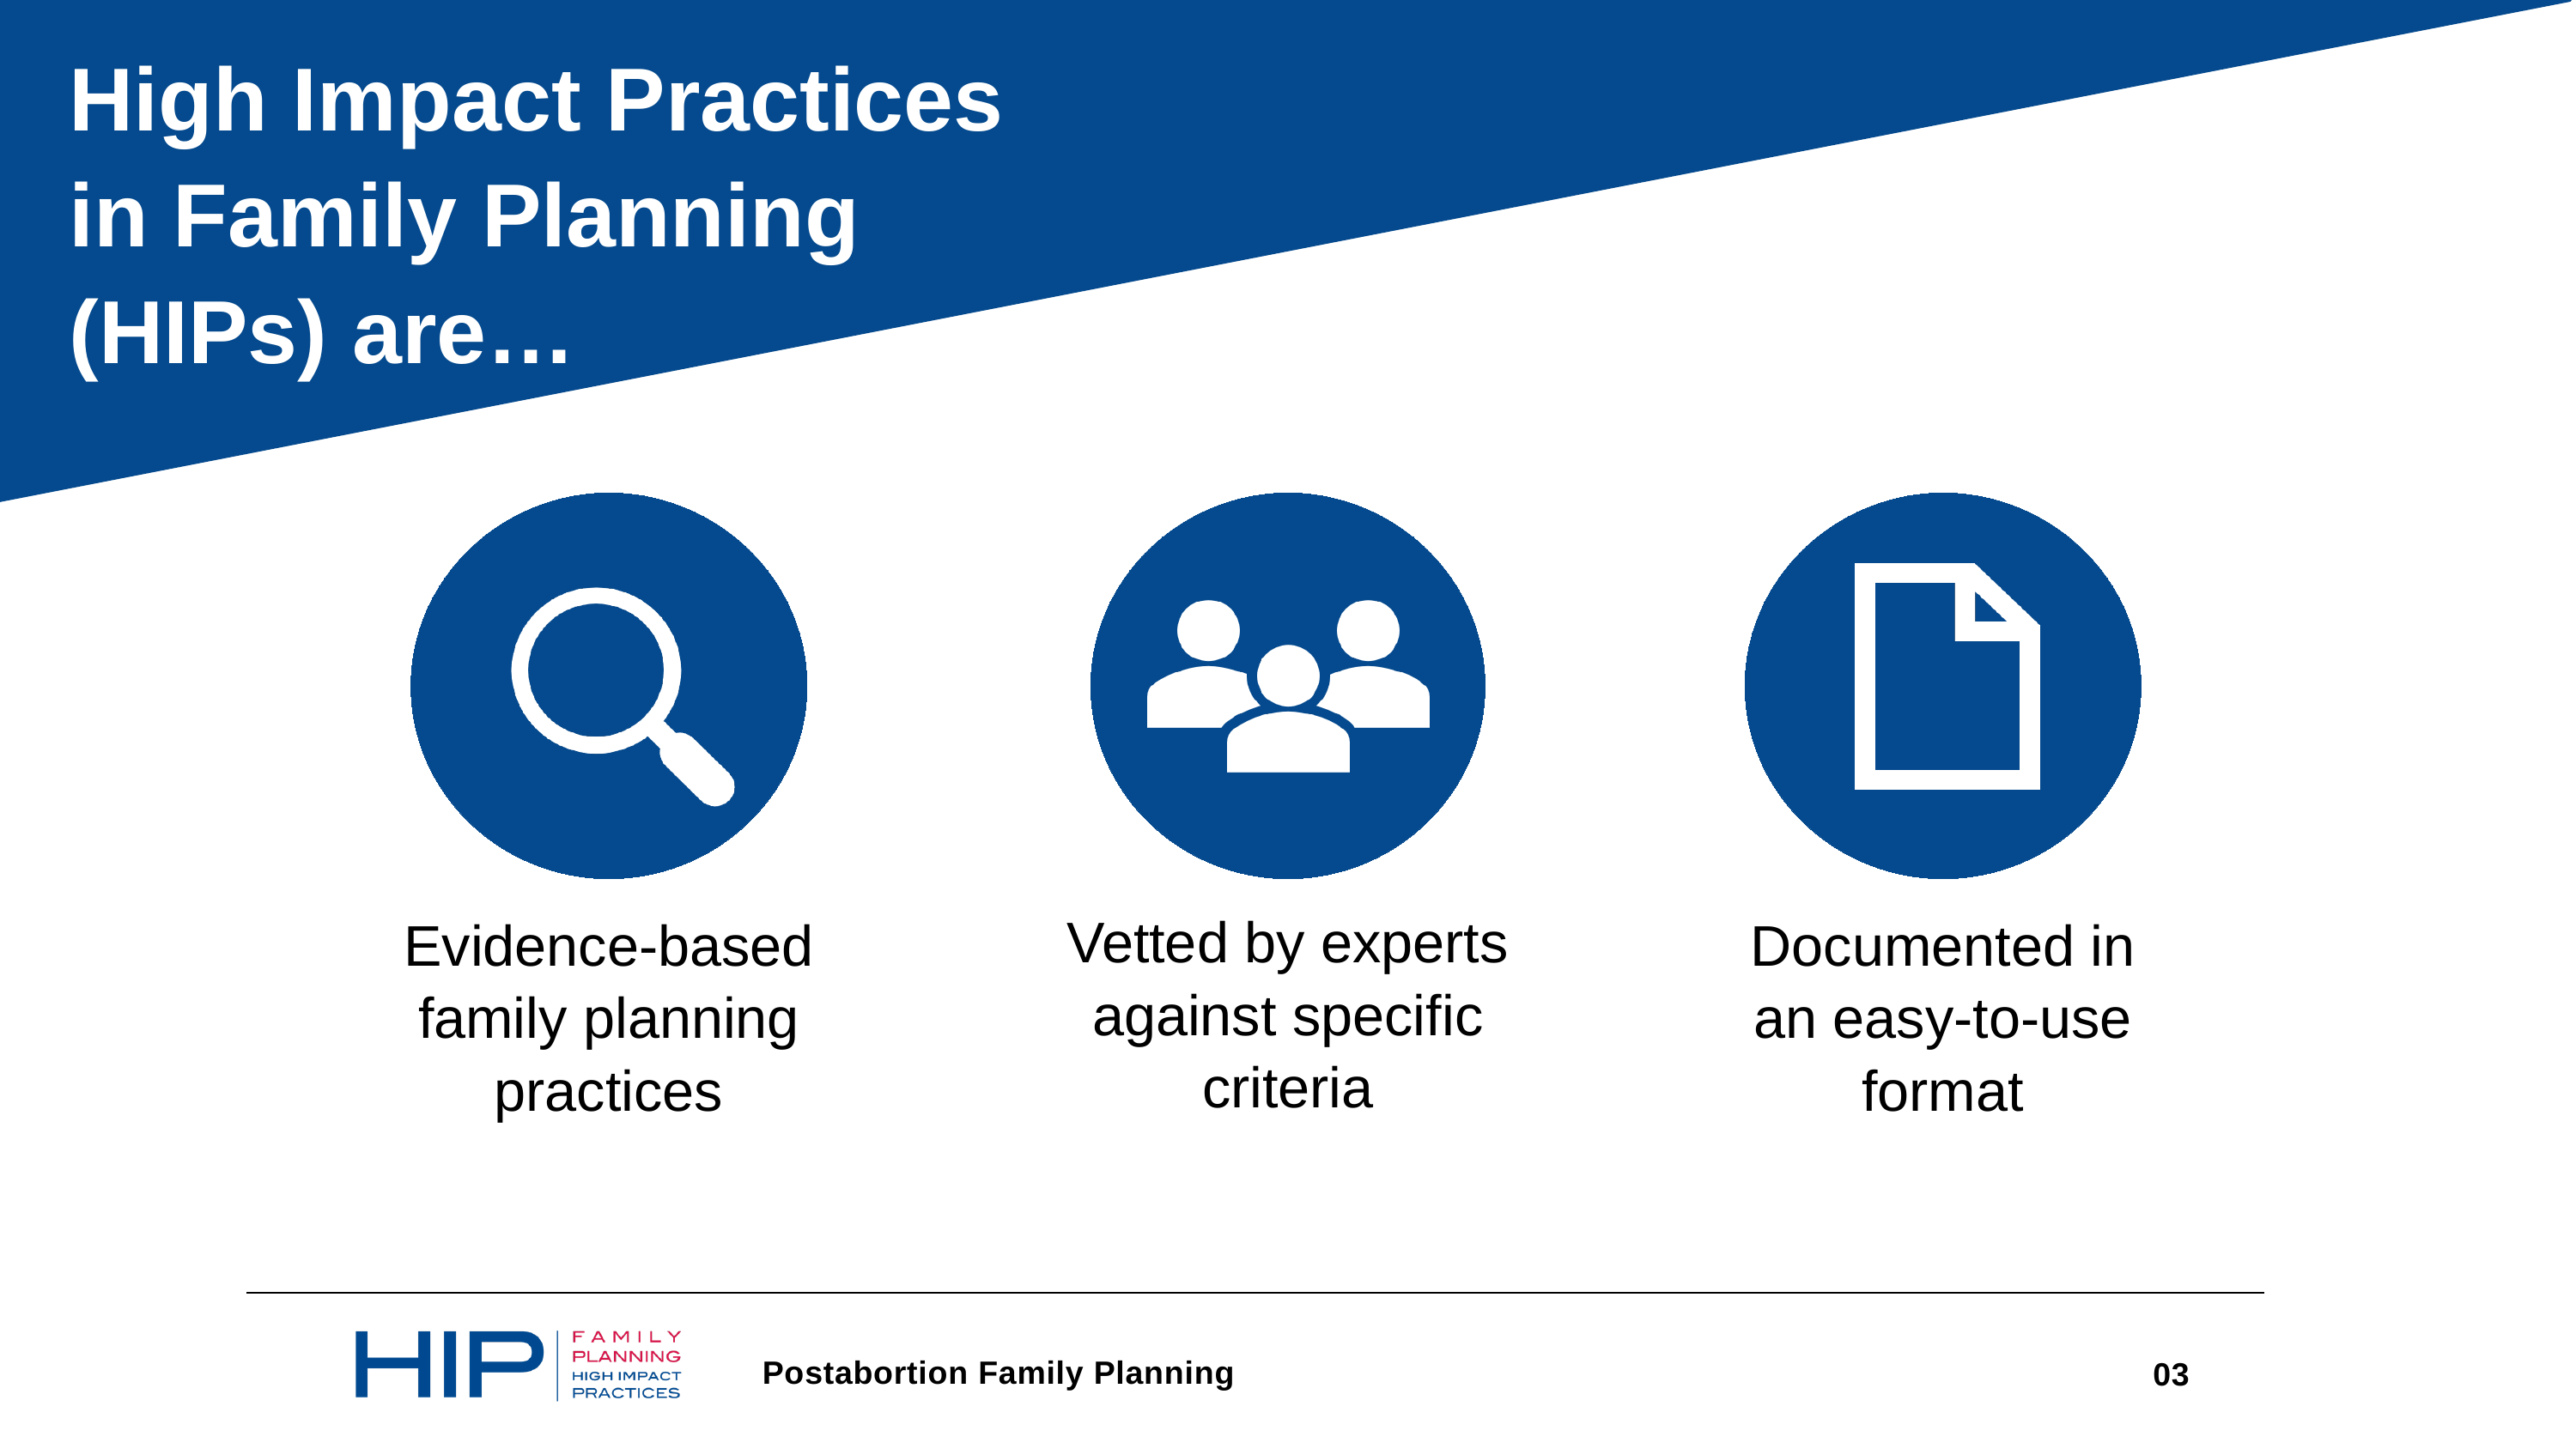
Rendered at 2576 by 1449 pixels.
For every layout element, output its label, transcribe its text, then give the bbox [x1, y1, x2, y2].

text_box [340, 493, 878, 1116]
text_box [1722, 493, 2165, 1122]
text_box [0, 0, 2572, 502]
text_box High Impact Practices in Family Planning (HIPs) are… [69, 32, 1020, 381]
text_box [246, 1292, 2265, 1411]
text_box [1019, 493, 1557, 1119]
